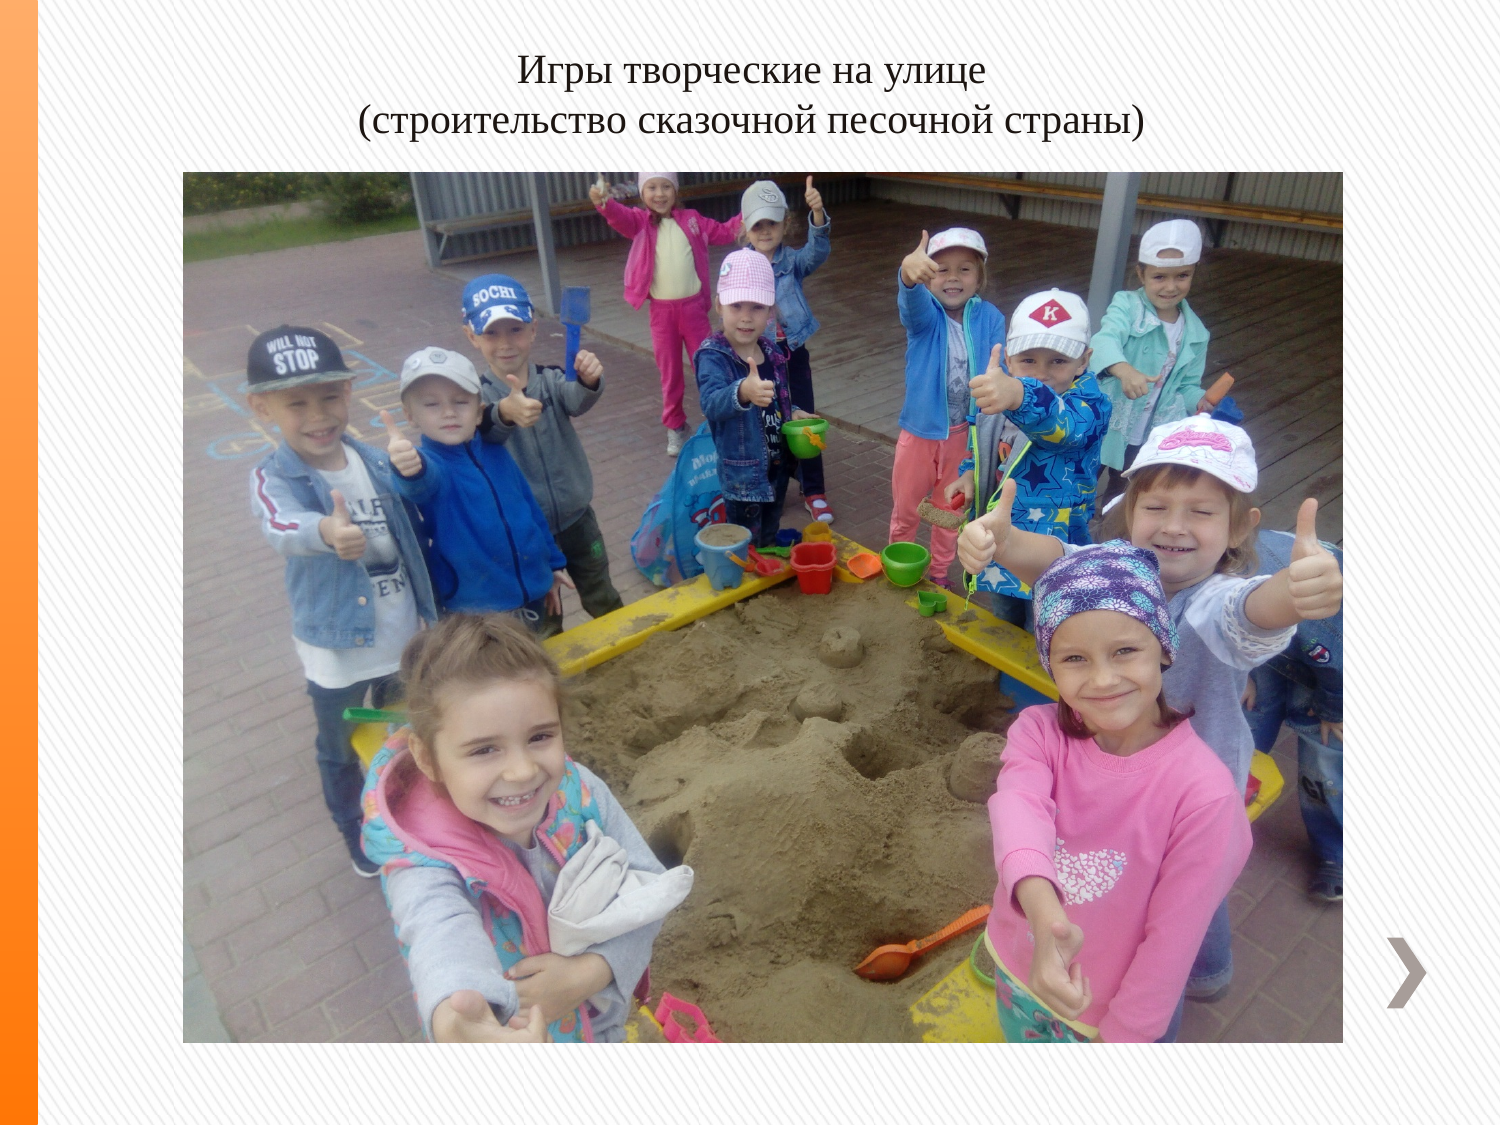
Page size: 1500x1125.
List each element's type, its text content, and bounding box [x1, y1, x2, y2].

table_cell 68% [0, 281, 37, 285]
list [182, 172, 1343, 1043]
title Игры творческие на улице (строительство сказочной песочной страны) [76, 42, 1427, 149]
